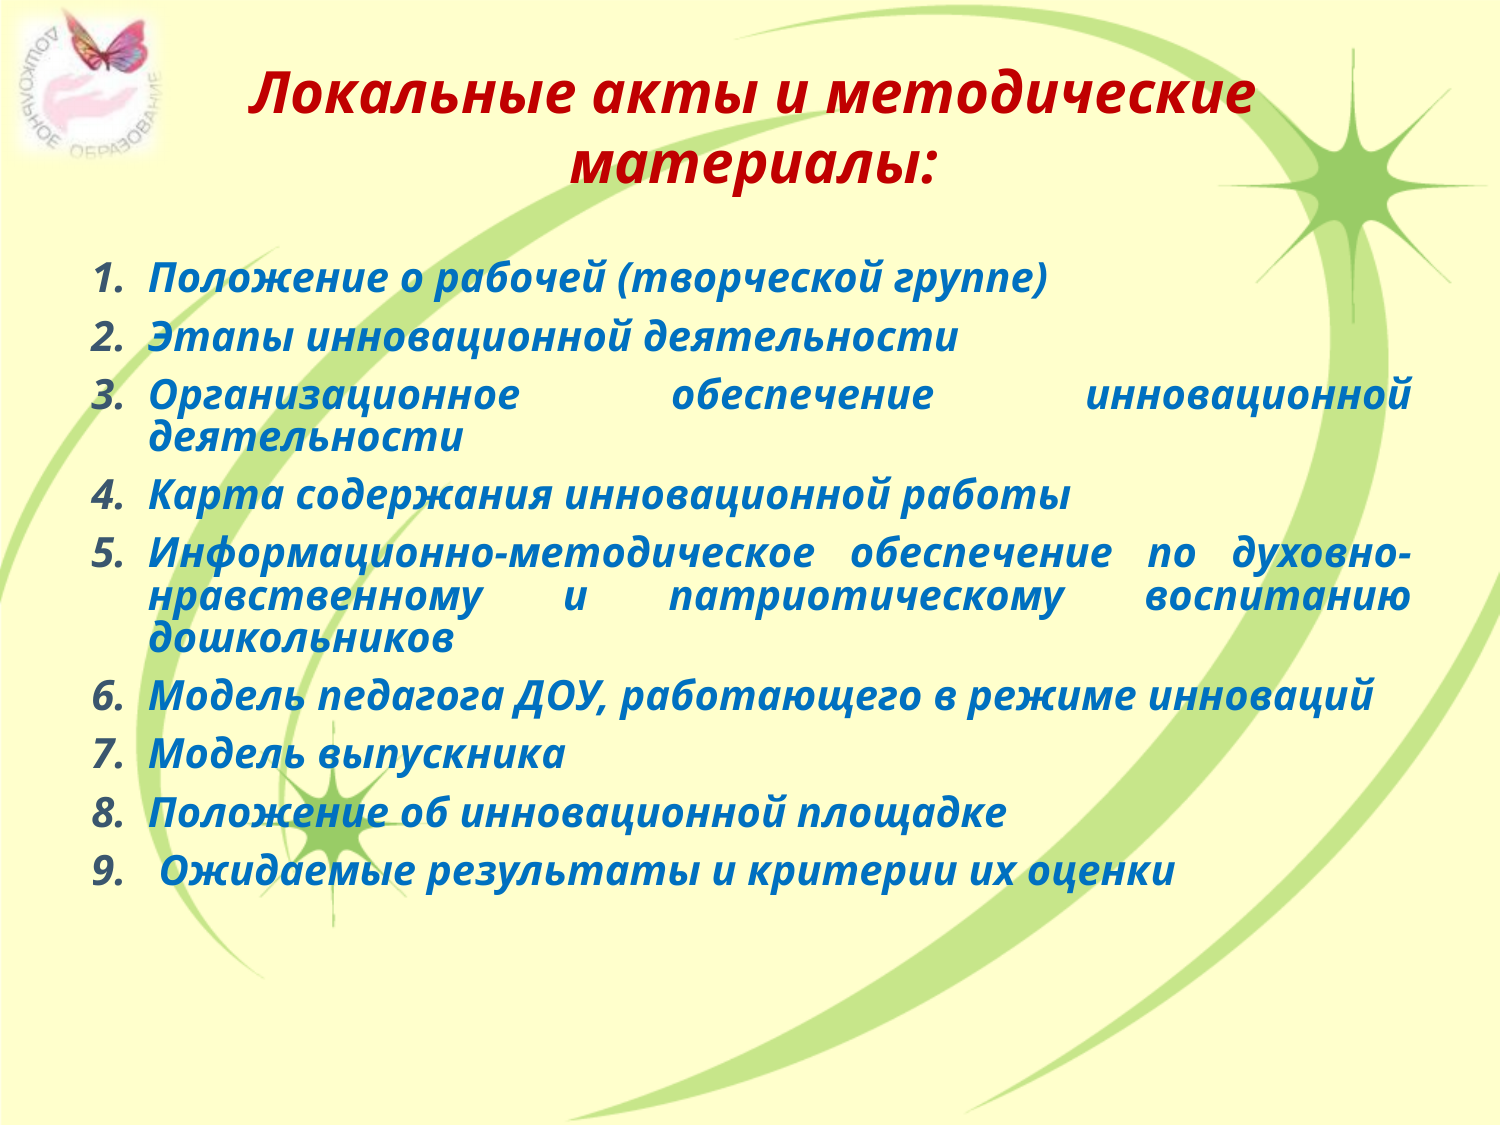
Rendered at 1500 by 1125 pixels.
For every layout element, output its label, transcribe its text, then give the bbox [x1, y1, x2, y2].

picture [0, 0, 1500, 1125]
text_box Локальные акты и методические материалы: [78, 31, 1429, 219]
text_box Положение о рабочей (творческой группе) Этапы инновационной деятельности Организационное обеспечение инновационной деятельности Карта содержания инновационной работы Информационно-методическое обеспечение по духовно-нравственному и патриотическому воспитанию дошкольников Модель педагога ДОУ, работающего в режиме инноваций Модель выпускника Положение об инновационной площадке Ожидаемые результаты и критерии их оценки [76, 251, 1427, 1125]
